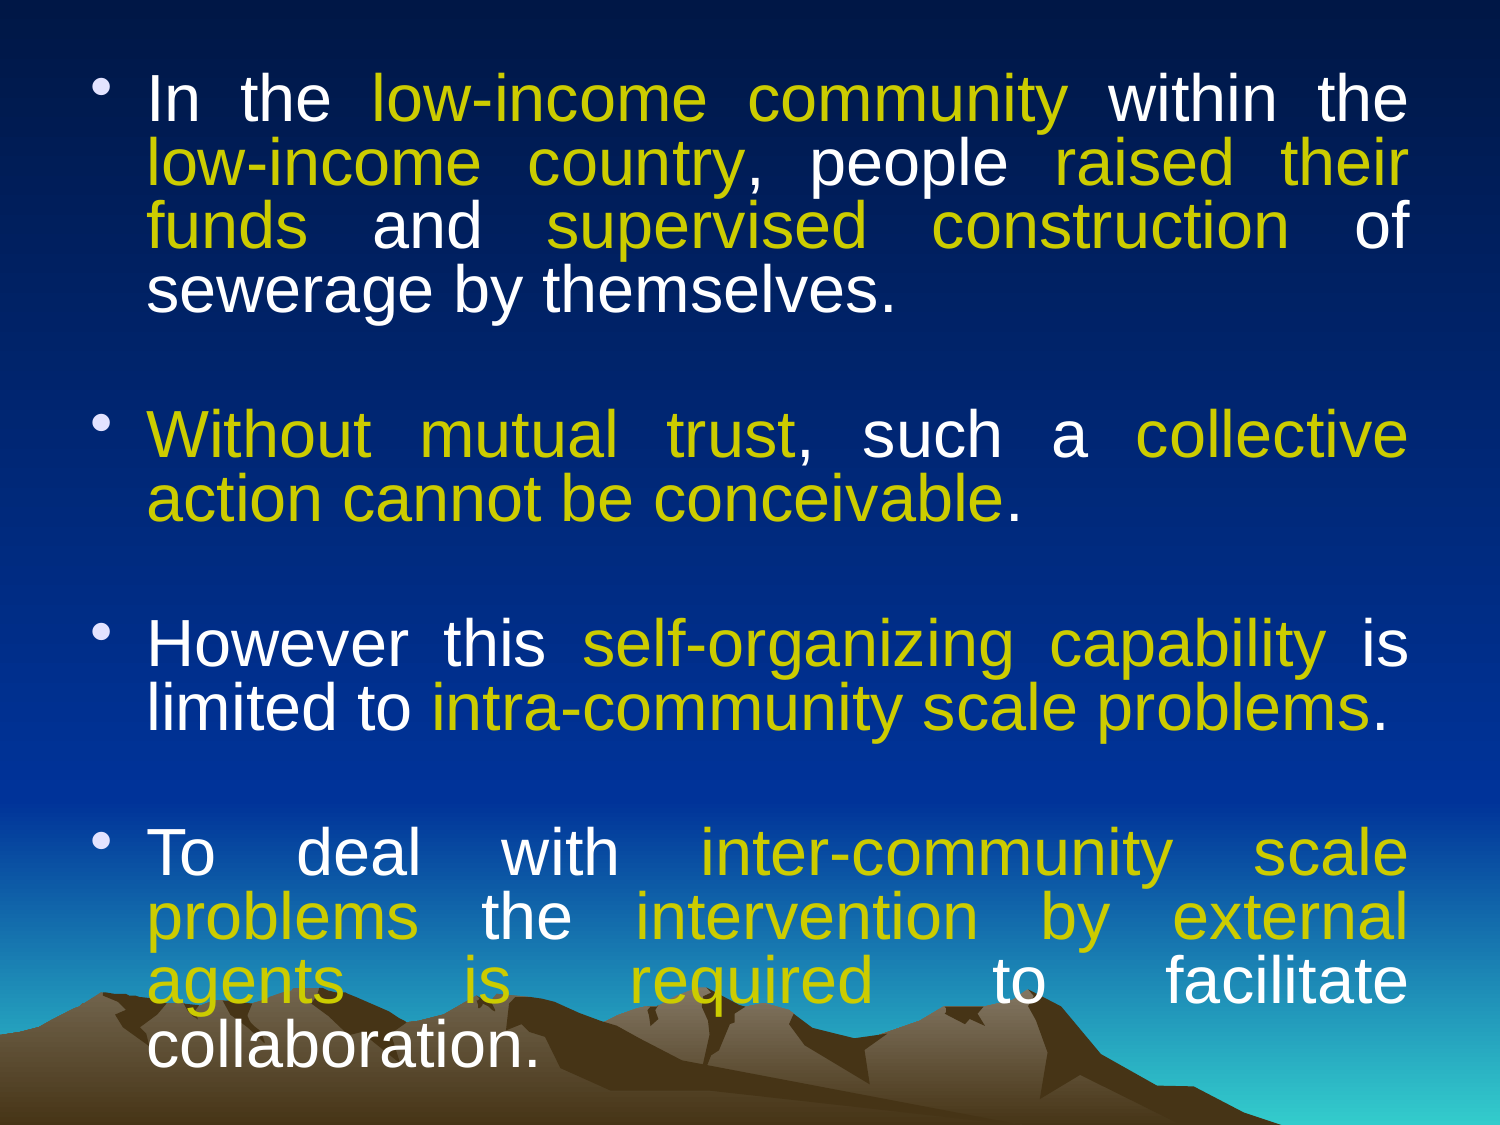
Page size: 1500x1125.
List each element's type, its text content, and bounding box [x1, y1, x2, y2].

list In the low-income community within the low-income country, people raised their funds and supervised construction of sewerage by themselves. Without mutual trust, such a collective action cannot be conceivable. However this self-organizing capability is limited to intra-community scale problems. To deal with inter-community scale problems the intervention by external agents is required to facilitate collaboration. [75, 62, 1425, 800]
